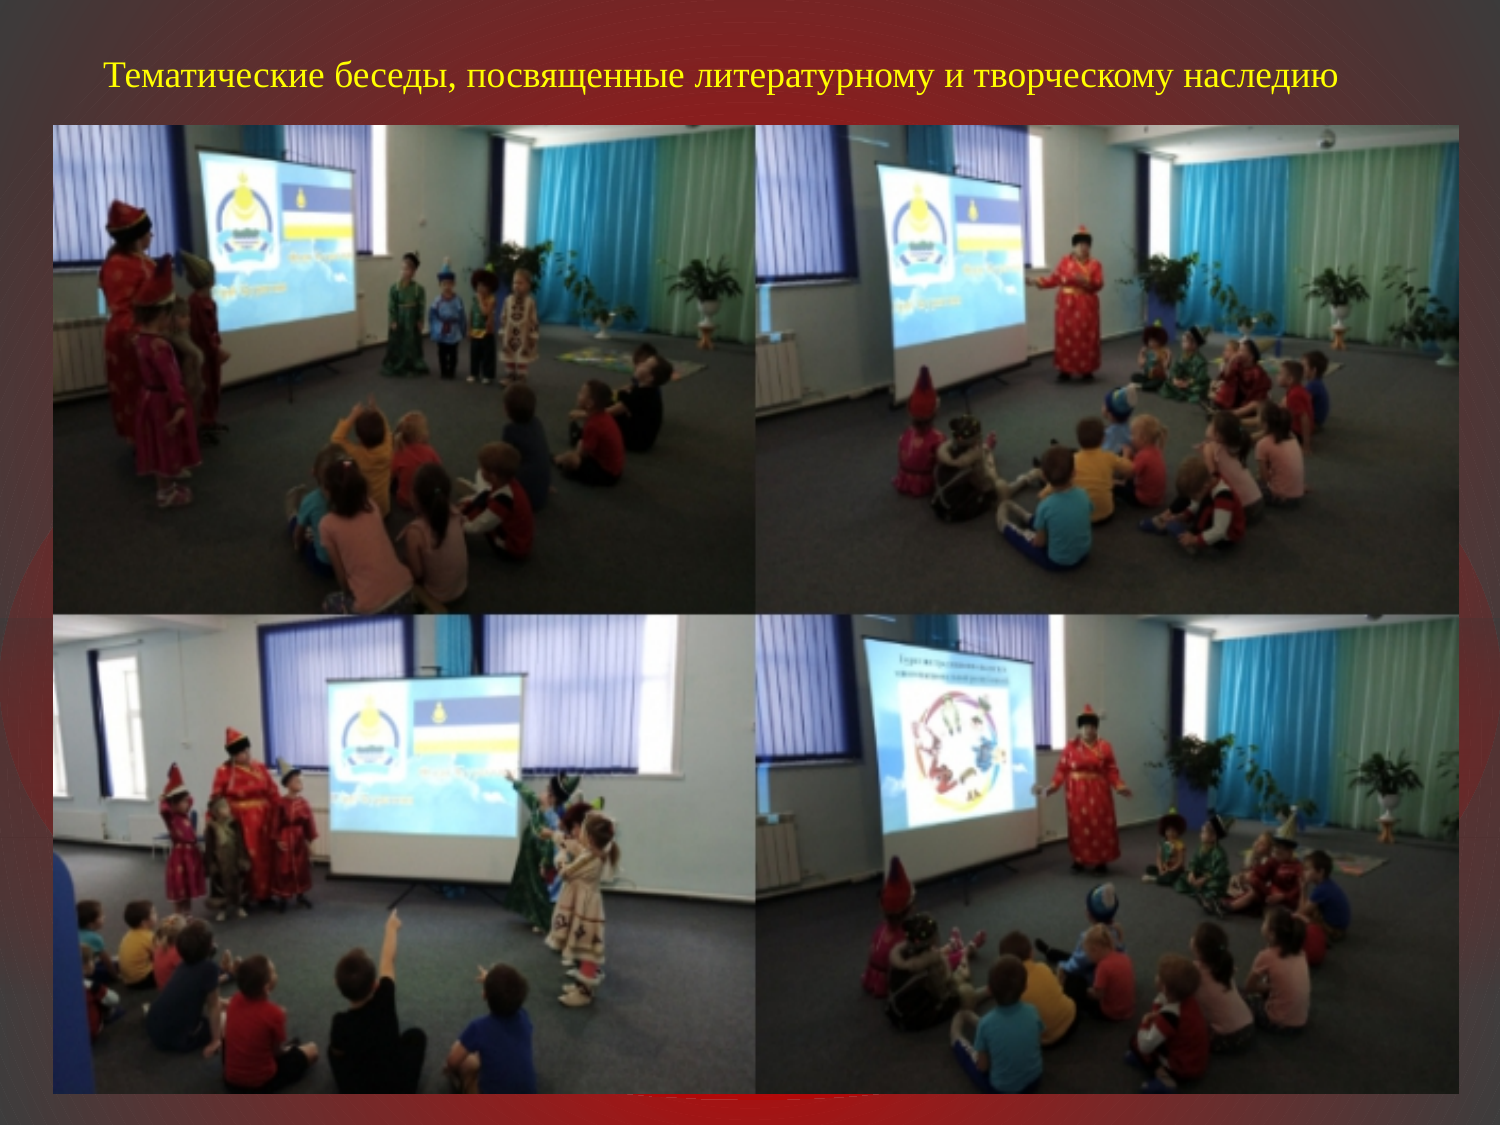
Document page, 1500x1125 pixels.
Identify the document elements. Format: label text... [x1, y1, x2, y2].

text_box Тематические беседы, посвященные литературному и творческому наследию [88, 42, 1400, 103]
picture [52, 125, 1459, 1095]
